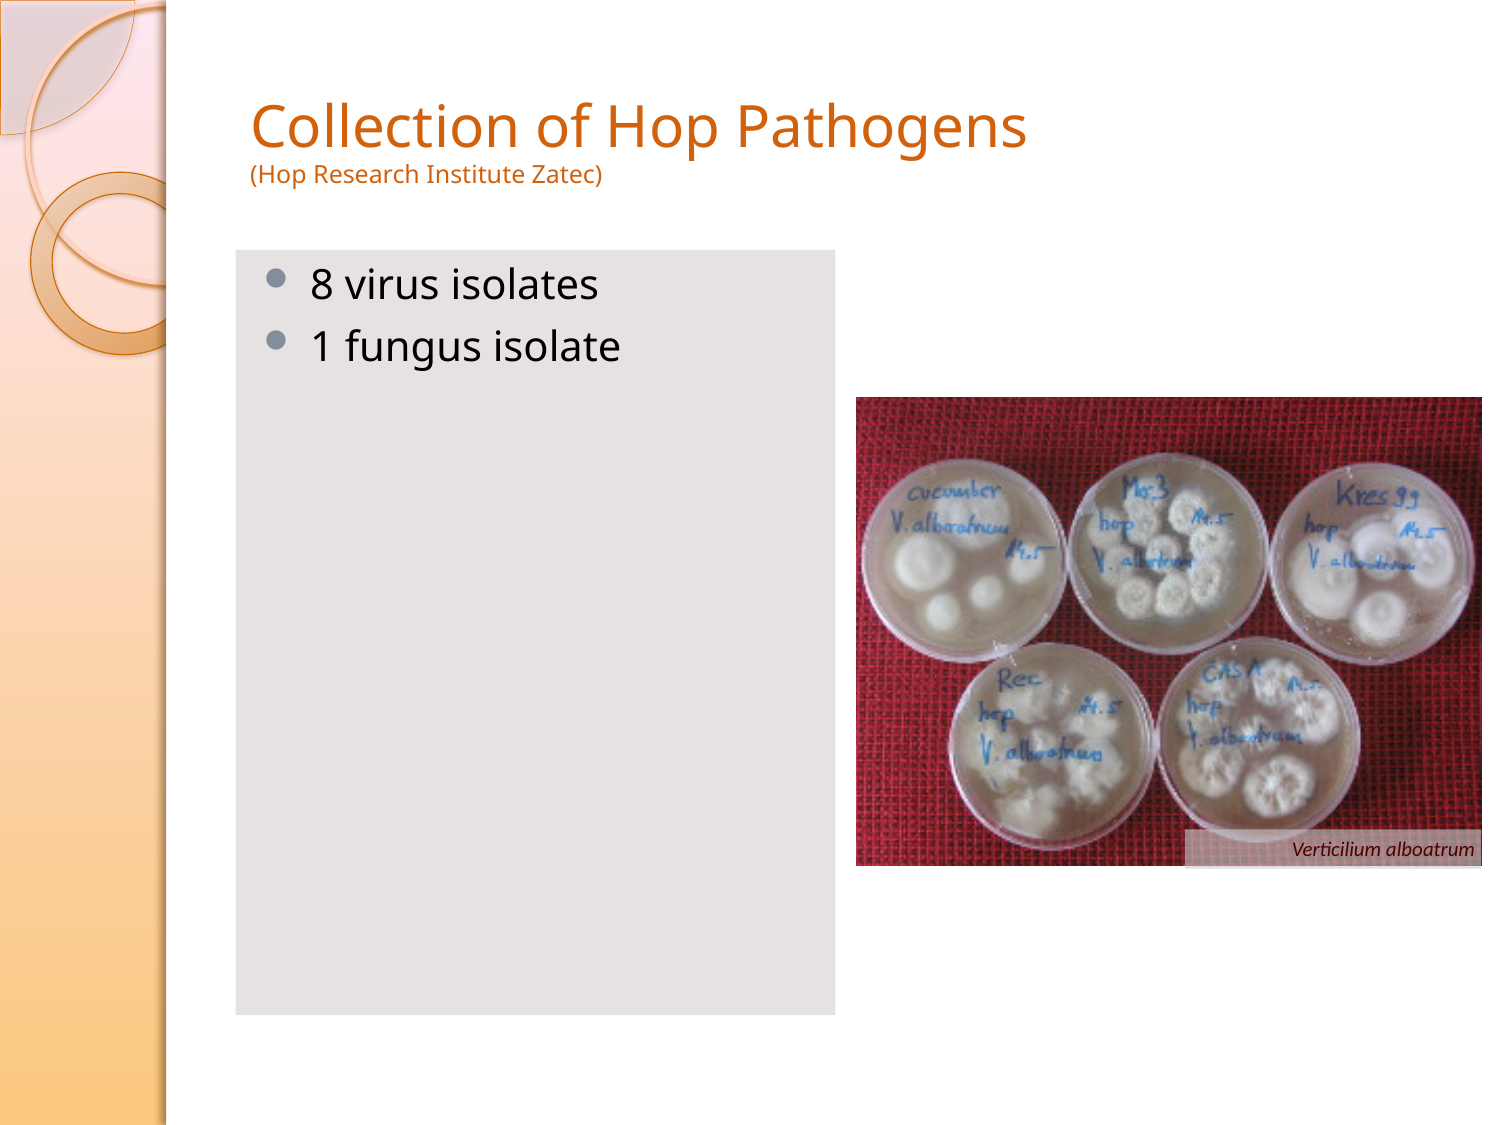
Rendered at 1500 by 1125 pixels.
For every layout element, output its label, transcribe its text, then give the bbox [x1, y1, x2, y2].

title Collection of Hop Pathogens (Hop Research Institute Zatec) [235, 45, 1466, 233]
picture [856, 396, 1482, 867]
list 8 virus isolates 1 fungus isolate [235, 249, 836, 1015]
